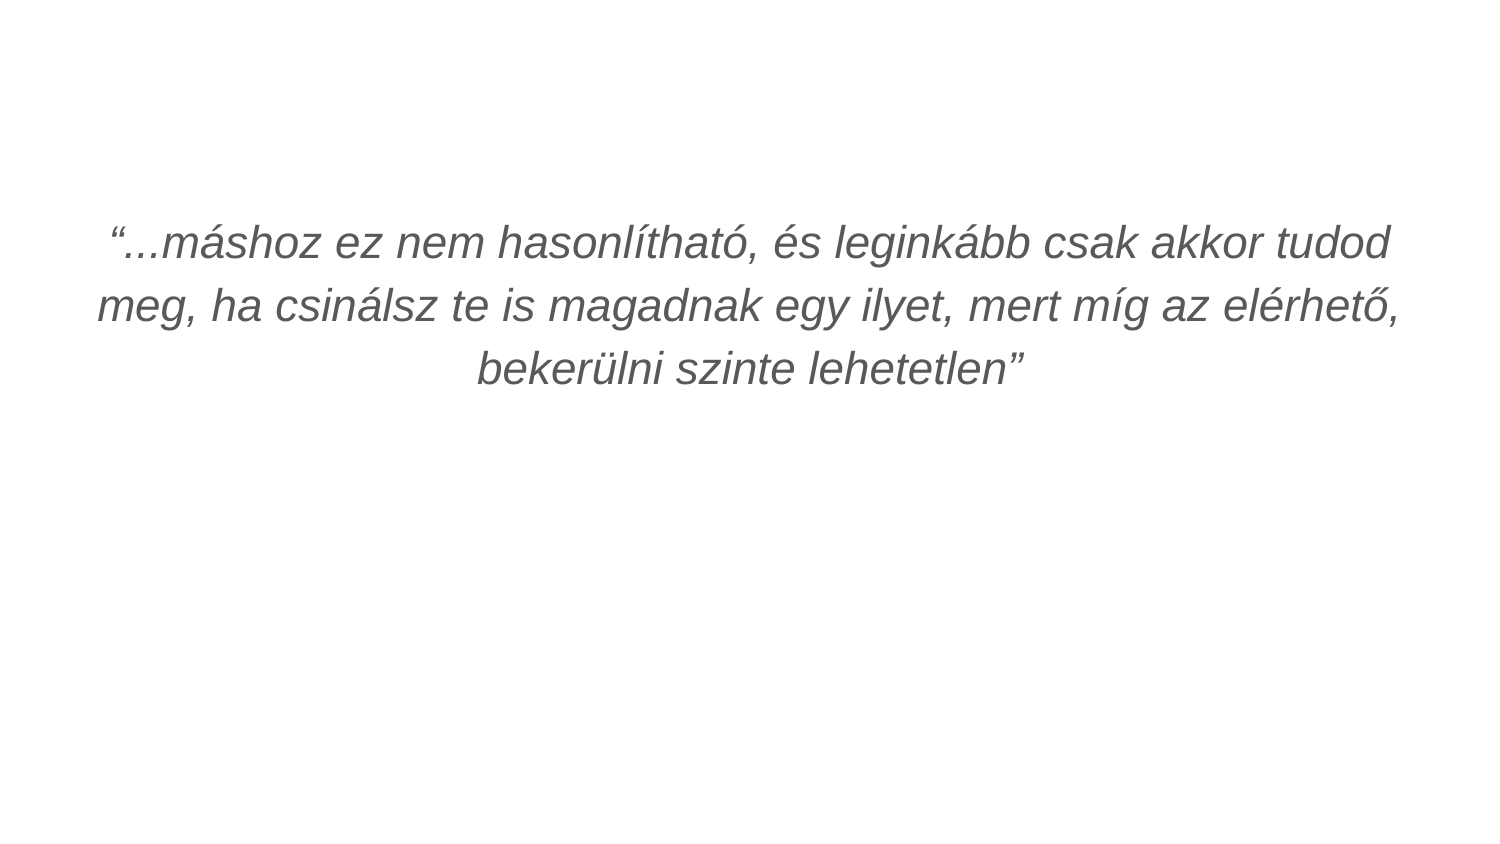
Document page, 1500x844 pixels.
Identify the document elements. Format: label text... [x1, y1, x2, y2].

list “...máshoz ez nem hasonlítható, és leginkább csak akkor tudod meg, ha csinálsz te is magadnak egy ilyet, mert míg az elérhető, bekerülni szinte lehetetlen” [51, 189, 1449, 750]
